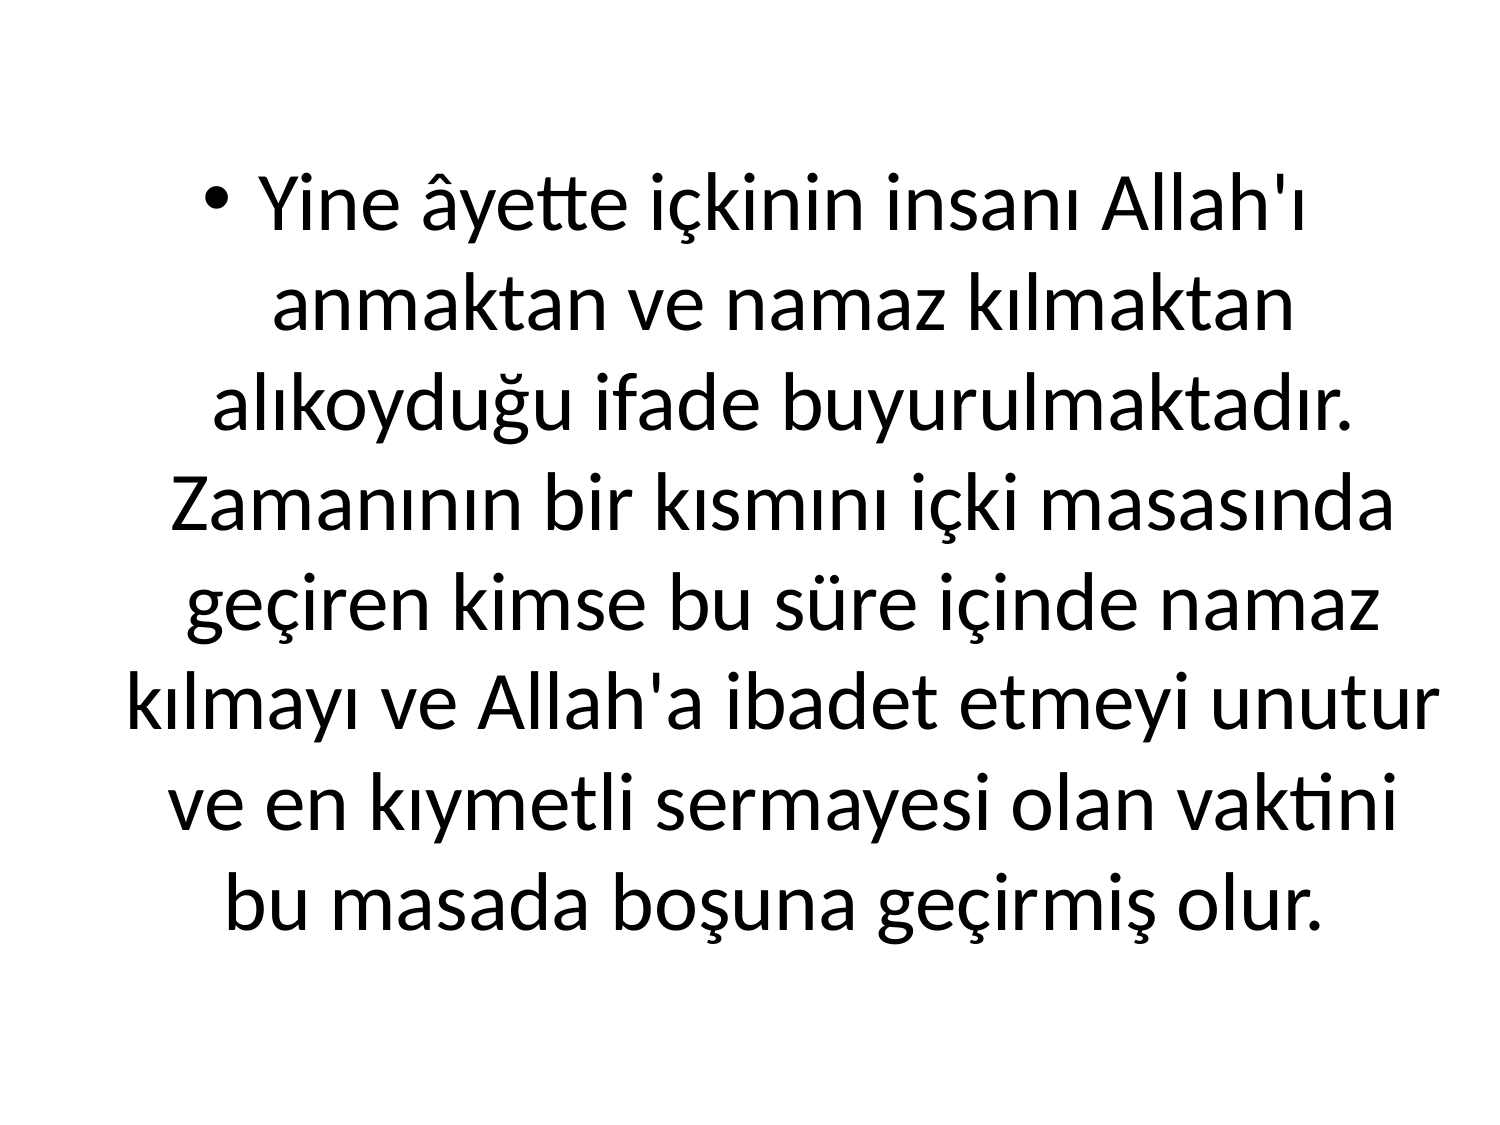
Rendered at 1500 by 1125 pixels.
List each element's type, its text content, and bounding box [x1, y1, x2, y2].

list Yine âyette içkinin insanı Allah'ı anmaktan ve namaz kılmaktan alıkoyduğu ifade buyurulmaktadır. Zamanının bir kısmını içki masasında geçiren kimse bu süre içinde namaz kılmayı ve Allah'a ibadet etmeyi unutur ve en kıymetli sermayesi olan vaktini bu masada boşuna geçirmiş olur. [53, 42, 1459, 1094]
